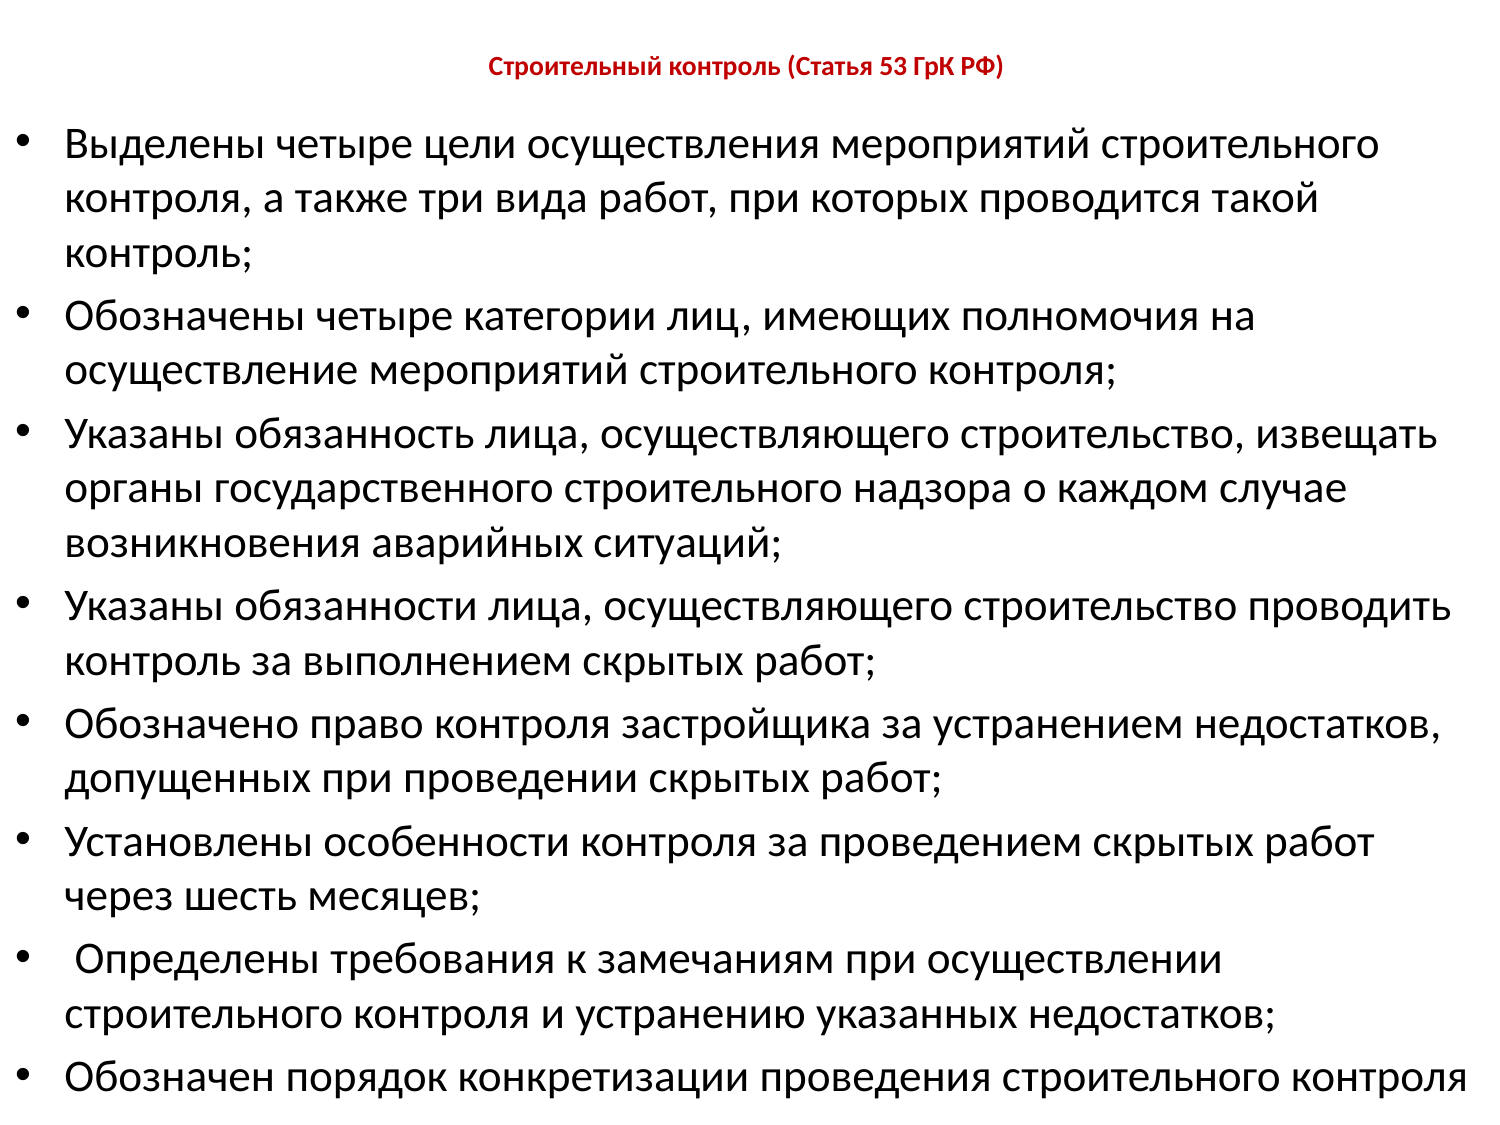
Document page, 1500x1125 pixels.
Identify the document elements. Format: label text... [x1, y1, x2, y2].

list Выделены четыре цели осуществления мероприятий строительного контроля, а также три вида работ, при которых проводится такой контроль; Обозначены четыре категории лиц, имеющих полномочия на осуществление мероприятий строительного контроля; Указаны обязанность лица, осуществляющего строительство, извещать органы государственного строительного надзора о каждом случае возникновения аварийных ситуаций; Указаны обязанности лица, осуществляющего строительство проводить контроль за выполнением скрытых работ; Обозначено право контроля застройщика за устранением недостатков, допущенных при проведении скрытых работ; Установлены особенности контроля за проведением скрытых работ через шесть месяцев; Определены требования к замечаниям при осуществлении строительного контроля и устранению указанных недостатков; Обозначен порядок конкретизации проведения строительного контроля [0, 105, 1500, 1125]
title Строительный контроль (Статья 53 ГрК РФ) [75, 0, 1425, 105]
